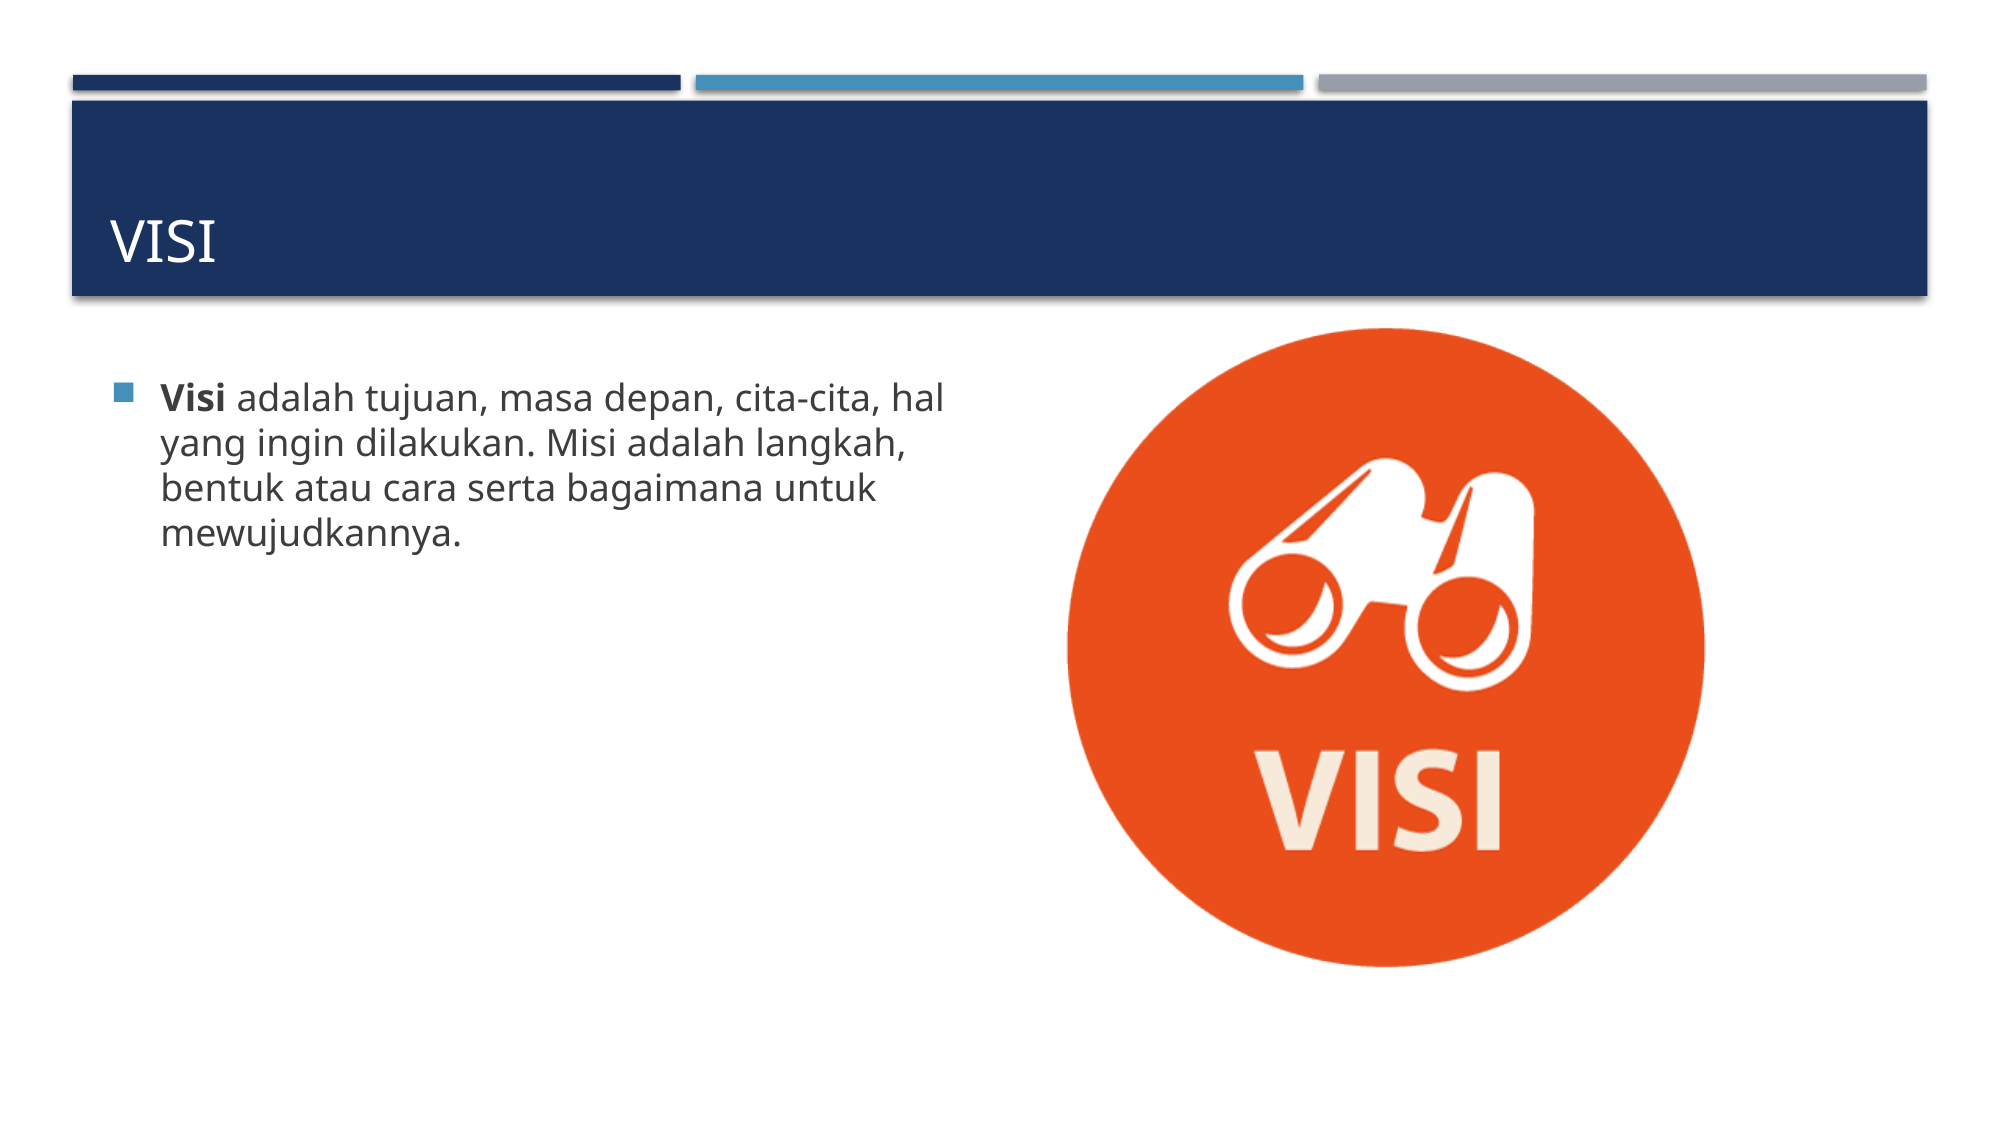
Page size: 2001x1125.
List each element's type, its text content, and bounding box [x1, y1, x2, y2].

picture [981, 286, 1765, 1033]
list Visi adalah tujuan, masa depan, cita-cita, hal yang ingin dilakukan. Misi adalah langkah, bentuk atau cara serta bagaimana untuk mewujudkannya. [95, 357, 976, 962]
title Visi [95, 115, 1905, 282]
